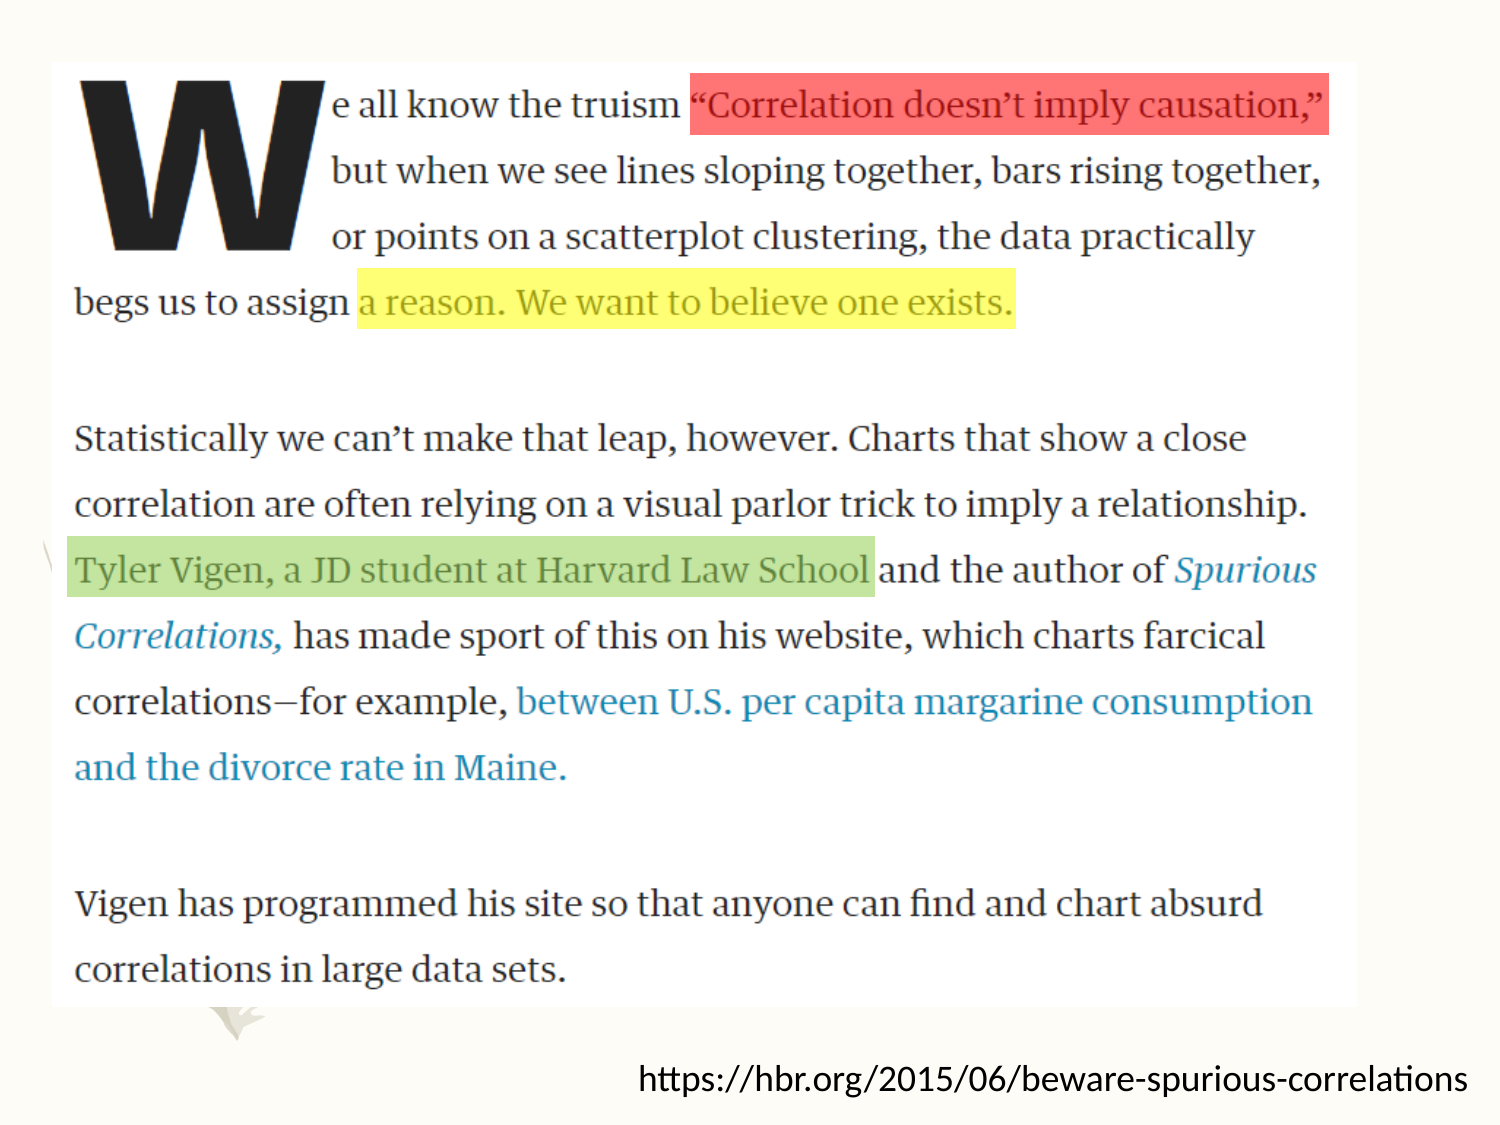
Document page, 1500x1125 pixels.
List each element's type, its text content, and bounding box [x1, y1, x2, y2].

picture [52, 62, 1357, 1007]
text_box https://hbr.org/2015/06/beware-spurious-correlations [623, 1046, 1500, 1107]
